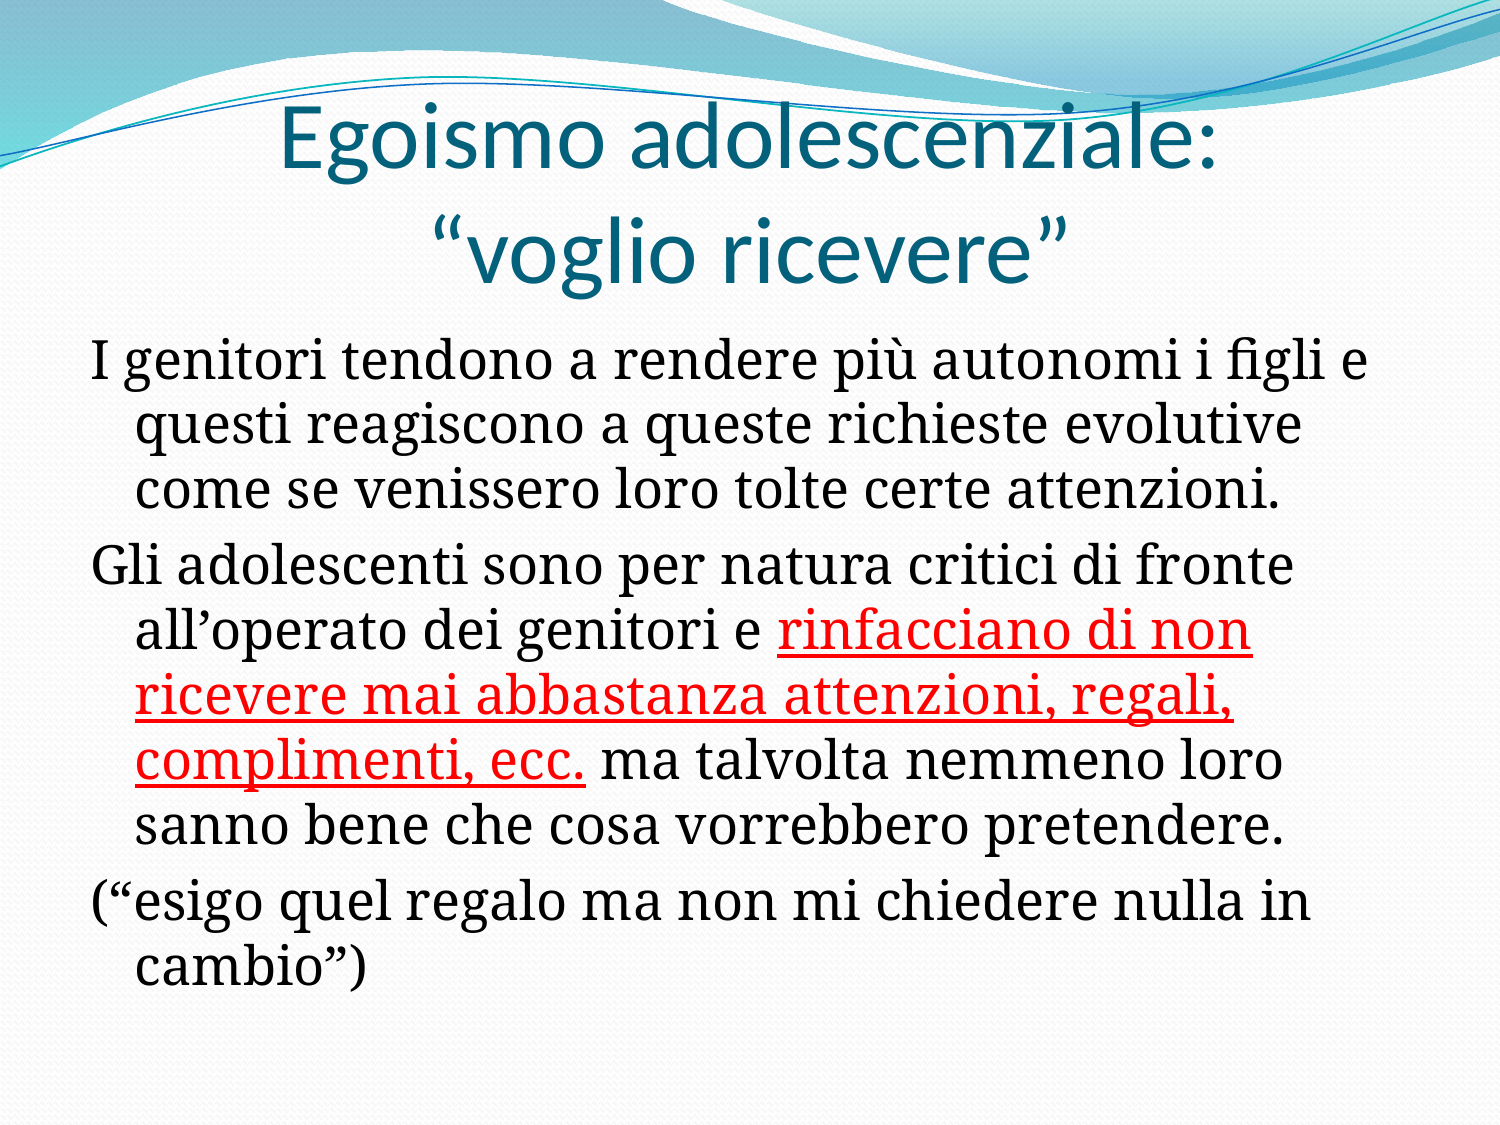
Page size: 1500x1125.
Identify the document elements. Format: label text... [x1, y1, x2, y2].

title Egoismo adolescenziale: “voglio ricevere” [74, 115, 1426, 304]
list I genitori tendono a rendere più autonomi i figli e questi reagiscono a queste richieste evolutive come se venissero loro tolte certe attenzioni. Gli adolescenti sono per natura critici di fronte all’operato dei genitori e rinfacciano di non ricevere mai abbastanza attenzioni, regali, complimenti, ecc. ma talvolta nemmeno loro sanno bene che cosa vorrebbero pretendere. (“esigo quel regalo ma non mi chiedere nulla in cambio”) [74, 317, 1426, 1038]
